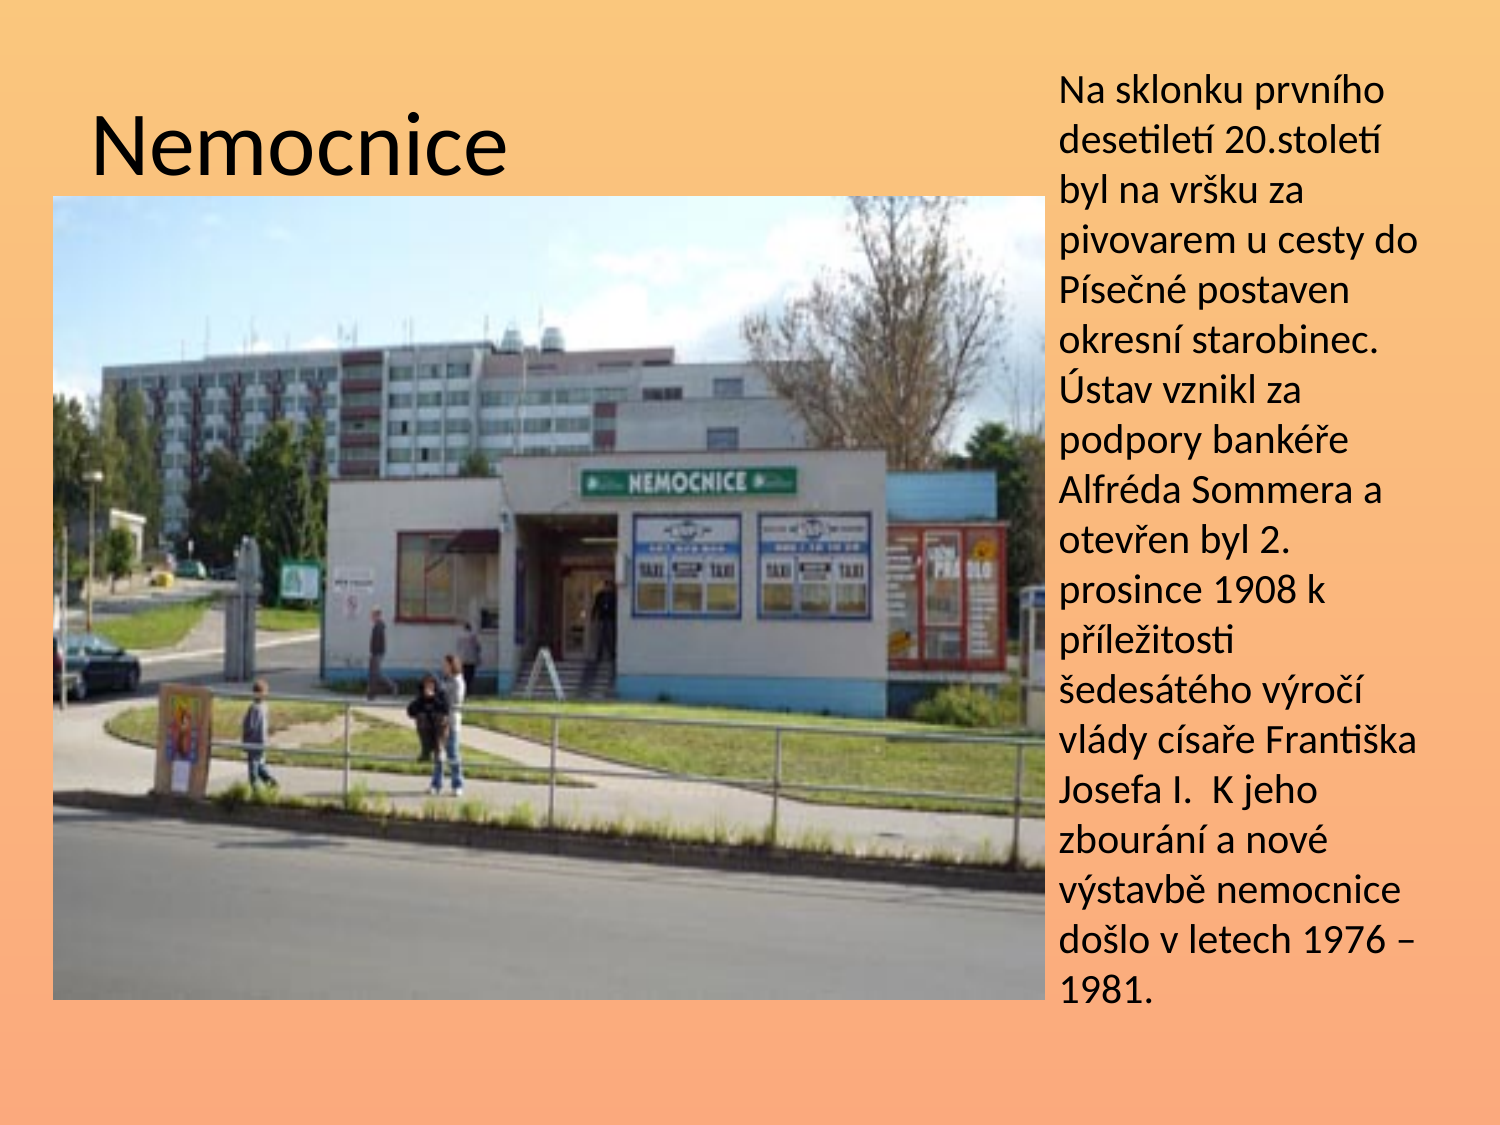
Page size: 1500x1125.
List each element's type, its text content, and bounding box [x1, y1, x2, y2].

text_box Na sklonku prvního desetiletí 20.století byl na vršku za pivovarem u cesty do Písečné postaven okresní starobinec. Ústav vznikl za podpory bankéře Alfréda Sommera a otevřen byl 2. prosince 1908 k příležitosti šedesátého výročí vlády císaře Františka Josefa I. K jeho zbourání a nové výstavbě nemocnice došlo v letech 1976 – 1981. [1044, 54, 1448, 1020]
picture [52, 195, 1045, 1000]
title Nemocnice [75, 45, 1425, 195]
